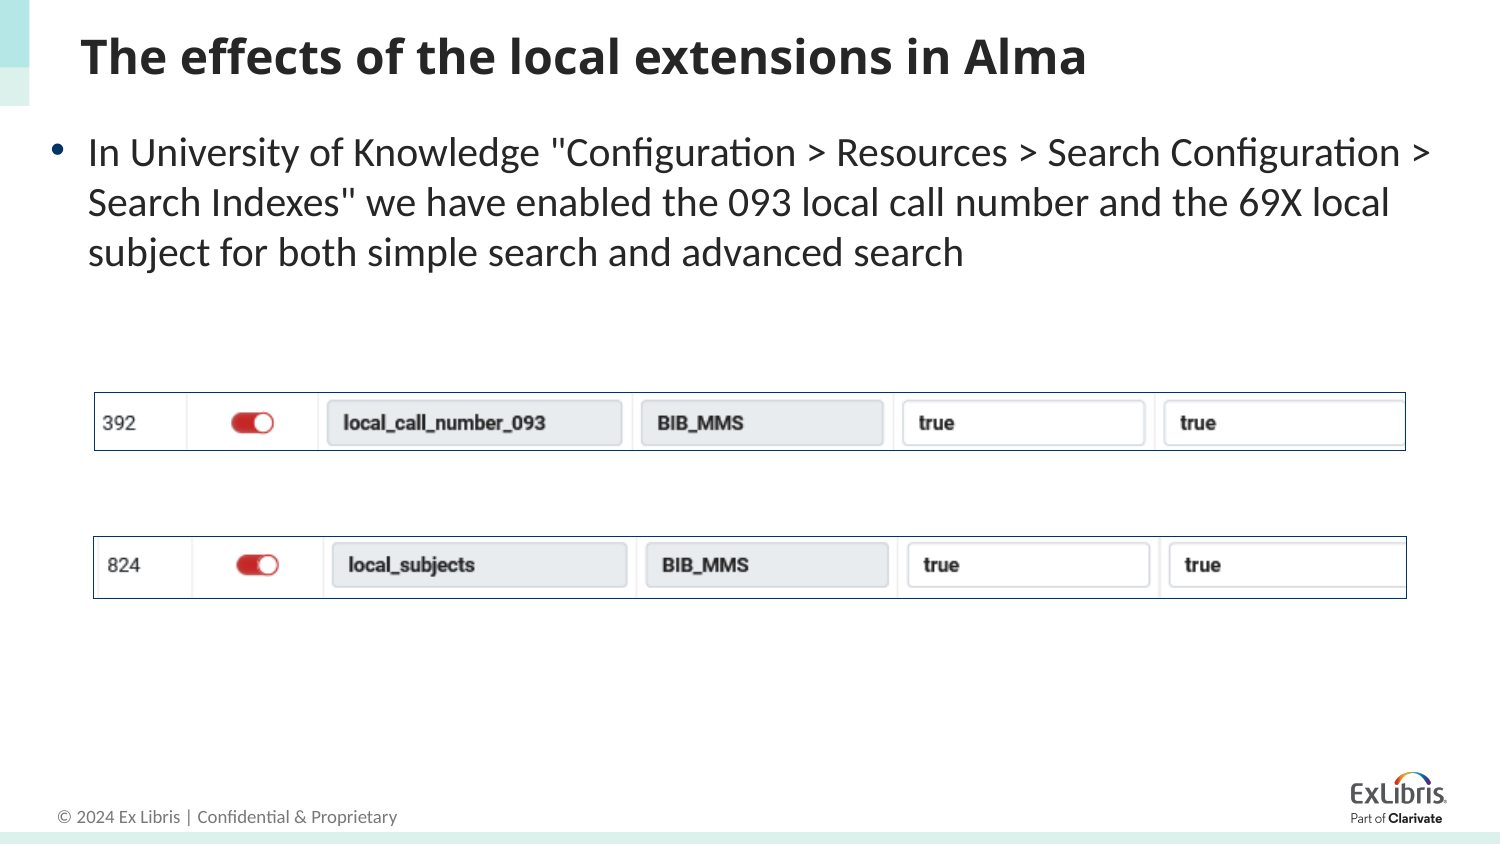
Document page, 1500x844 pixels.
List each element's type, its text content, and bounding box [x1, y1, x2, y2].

list In University of Knowledge "Configuration > Resources > Search Configuration > Search Indexes" we have enabled the 093 local call number and the 69X local subject for both simple search and advanced search [35, 116, 1465, 413]
picture [93, 536, 1407, 600]
title The effects of the local extensions in Alma [64, 11, 1495, 107]
picture [1351, 772, 1447, 823]
picture [94, 392, 1406, 451]
